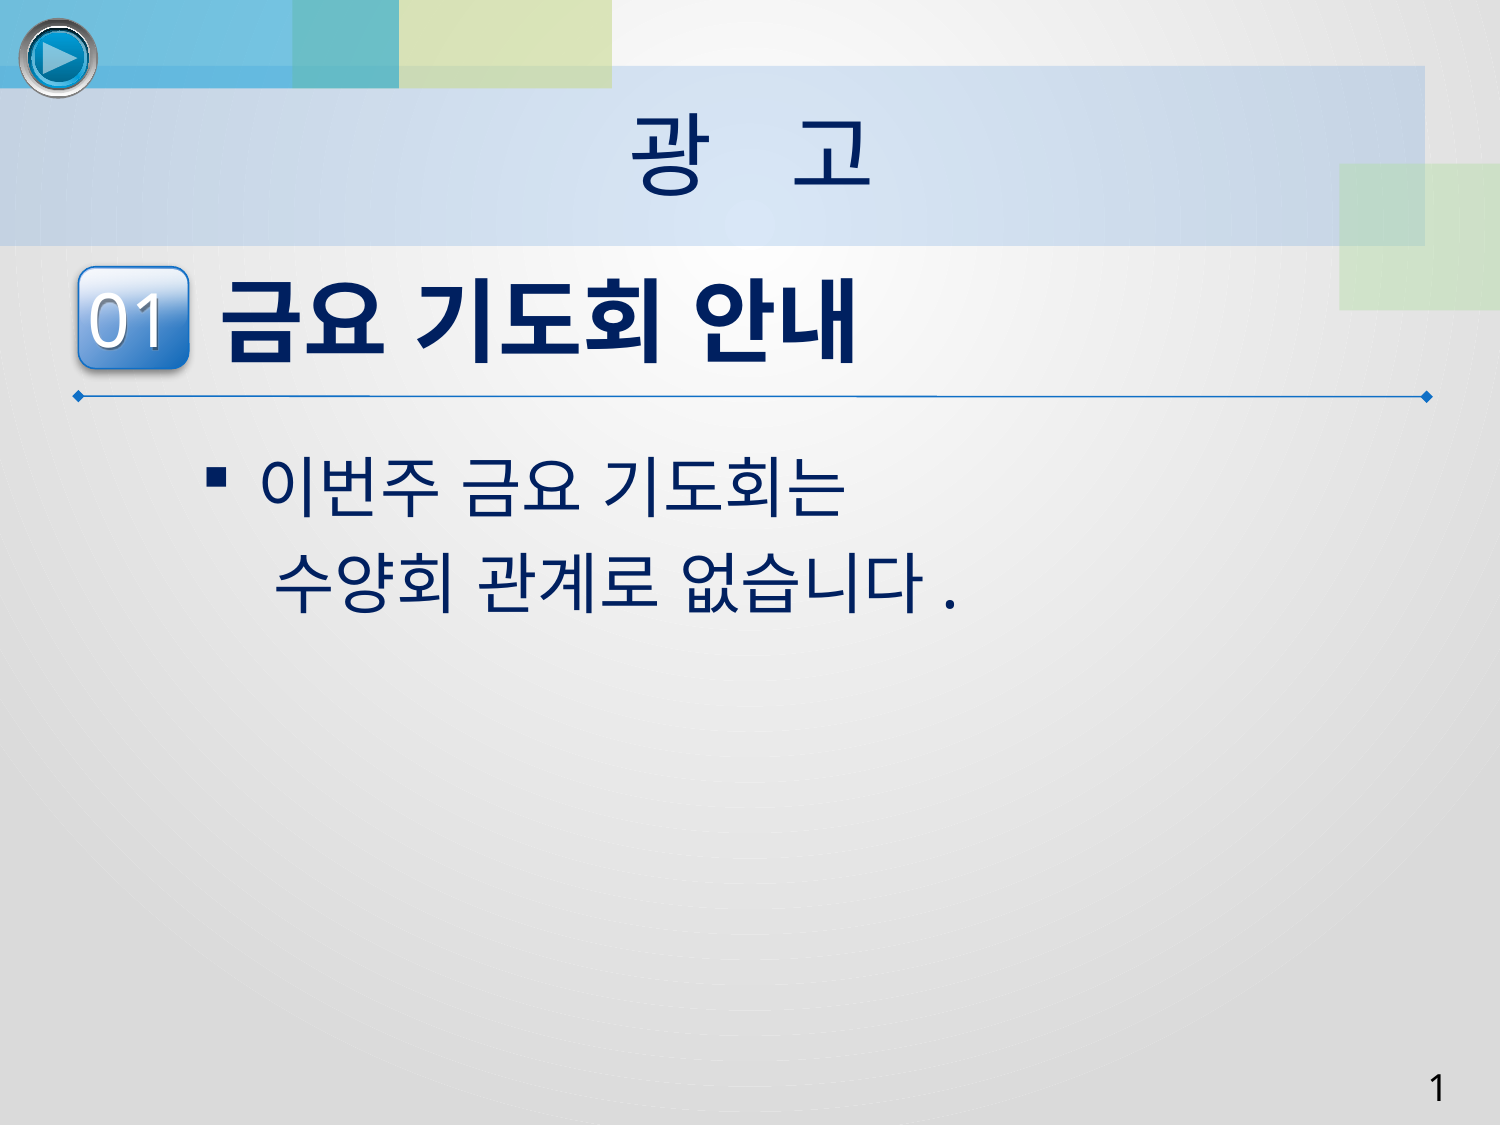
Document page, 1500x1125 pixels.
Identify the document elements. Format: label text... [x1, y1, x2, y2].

text_box 01 [72, 265, 197, 370]
text_box 이번주 금요 기도회는 수양회 관계로 없습니다. [186, 422, 1494, 629]
title 광 고 [76, 74, 1427, 232]
text_box 금요 기도회 안내 [204, 256, 1427, 381]
text_box 1 [1376, 1057, 1500, 1117]
picture [79, 268, 190, 333]
